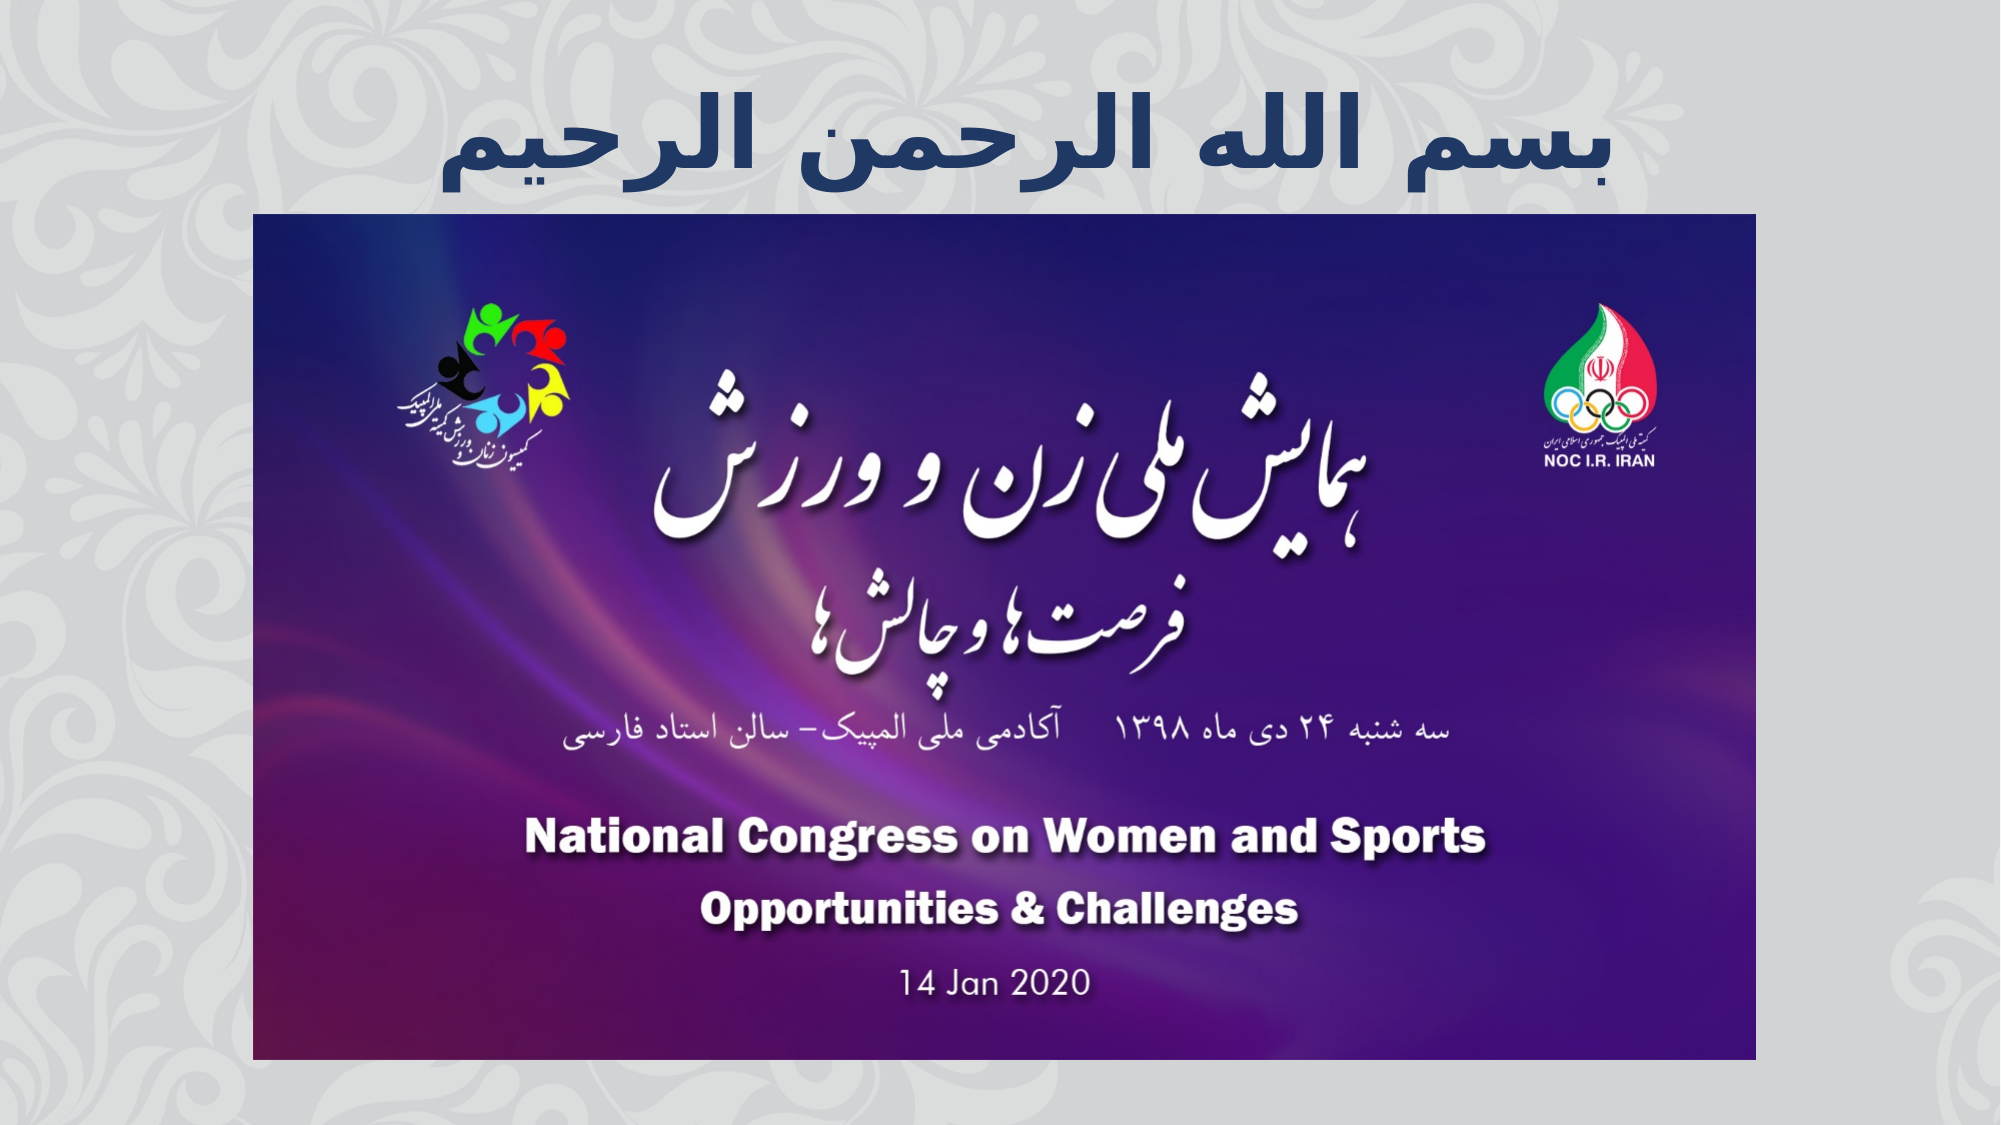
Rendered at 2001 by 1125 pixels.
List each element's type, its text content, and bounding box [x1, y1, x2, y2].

text_box بسم الله الرحمن الرحیم [300, 61, 1756, 197]
picture [0, 0, 2001, 1125]
